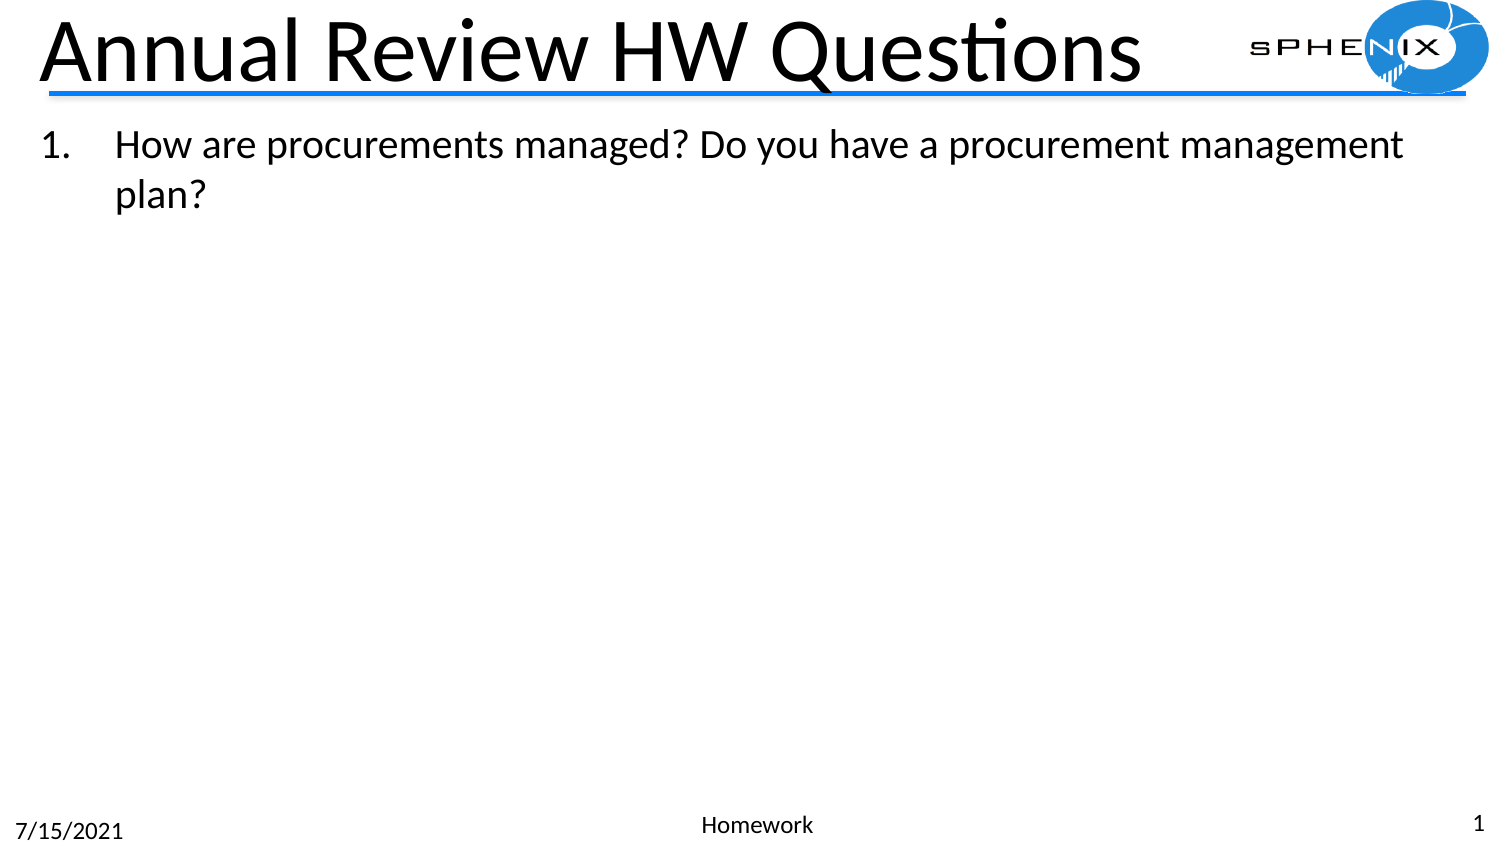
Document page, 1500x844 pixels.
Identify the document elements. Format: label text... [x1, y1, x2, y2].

slide_number 1 [1412, 798, 1500, 844]
list How are procurements managed? Do you have a procurement management plan? [24, 109, 1488, 810]
title Annual Review HW Questions [4, 0, 1355, 90]
footer Homework [520, 806, 996, 841]
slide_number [0, 815, 350, 844]
picture [1250, 0, 1489, 94]
